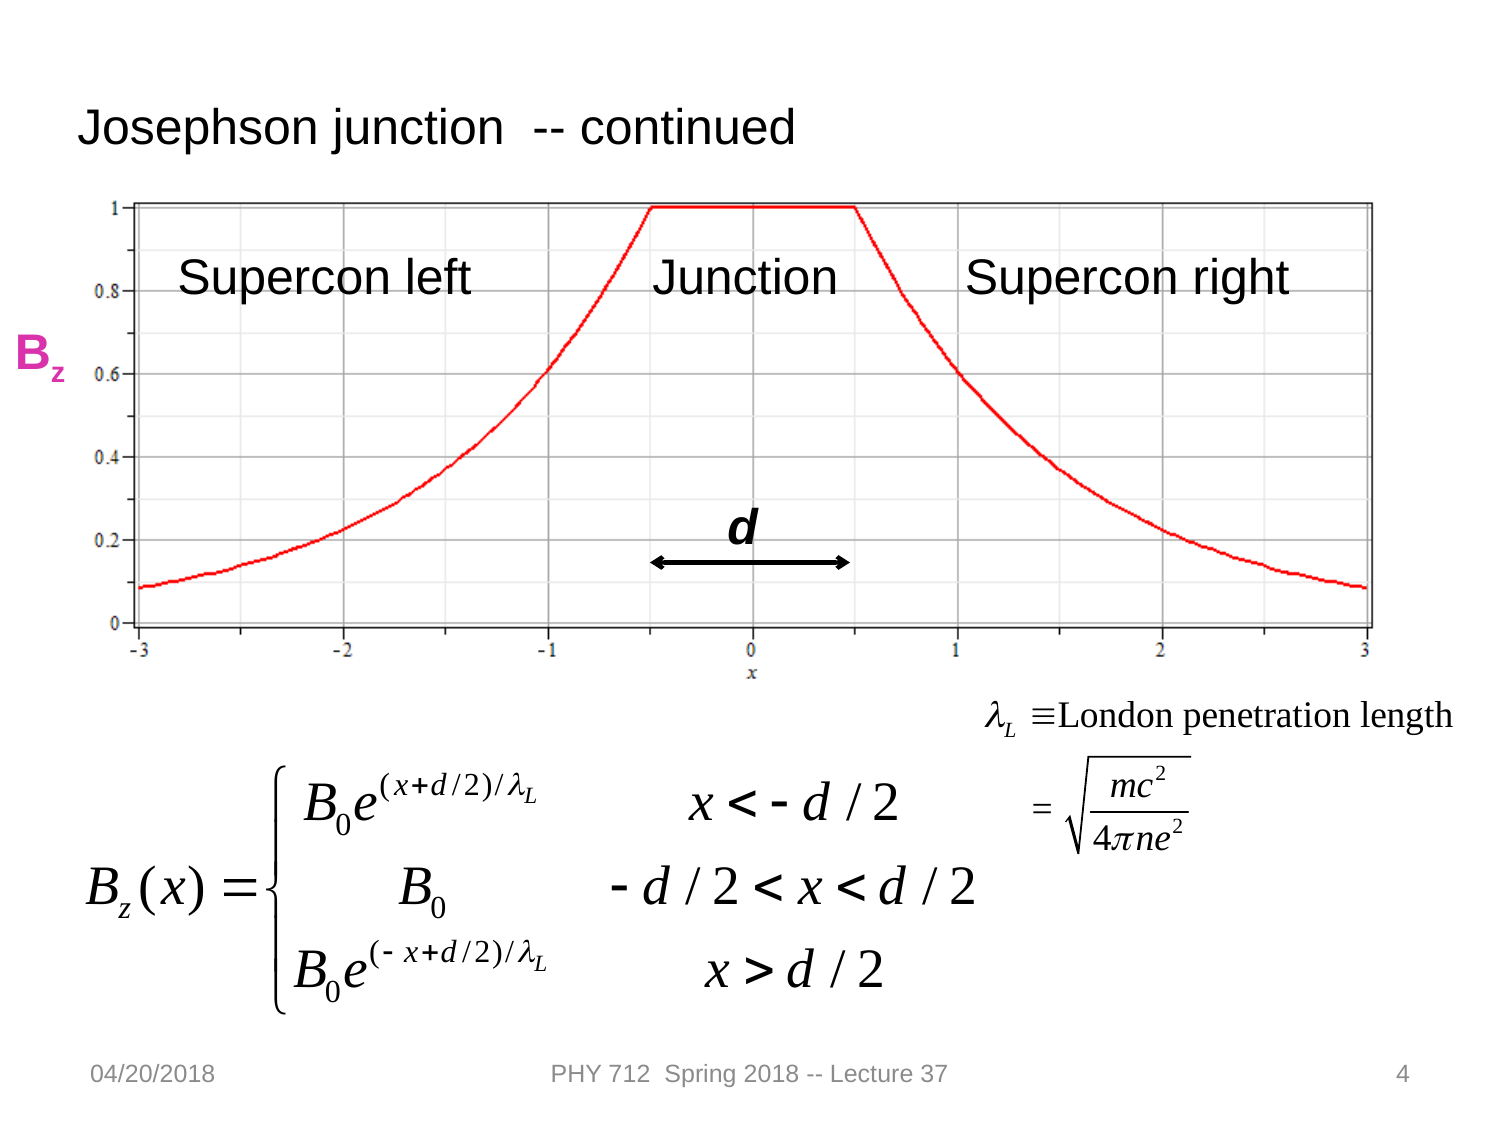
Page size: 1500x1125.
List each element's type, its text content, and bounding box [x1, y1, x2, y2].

picture [64, 187, 1381, 693]
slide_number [75, 1042, 425, 1103]
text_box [980, 693, 1458, 859]
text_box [74, 755, 1064, 1026]
slide_number 4 [1074, 1042, 1425, 1103]
text_box Josephson junction -- continued [62, 87, 1375, 163]
text_box Bz [0, 312, 59, 396]
footer PHY 712 Spring 2018 -- Lecture 37 [512, 1042, 988, 1103]
